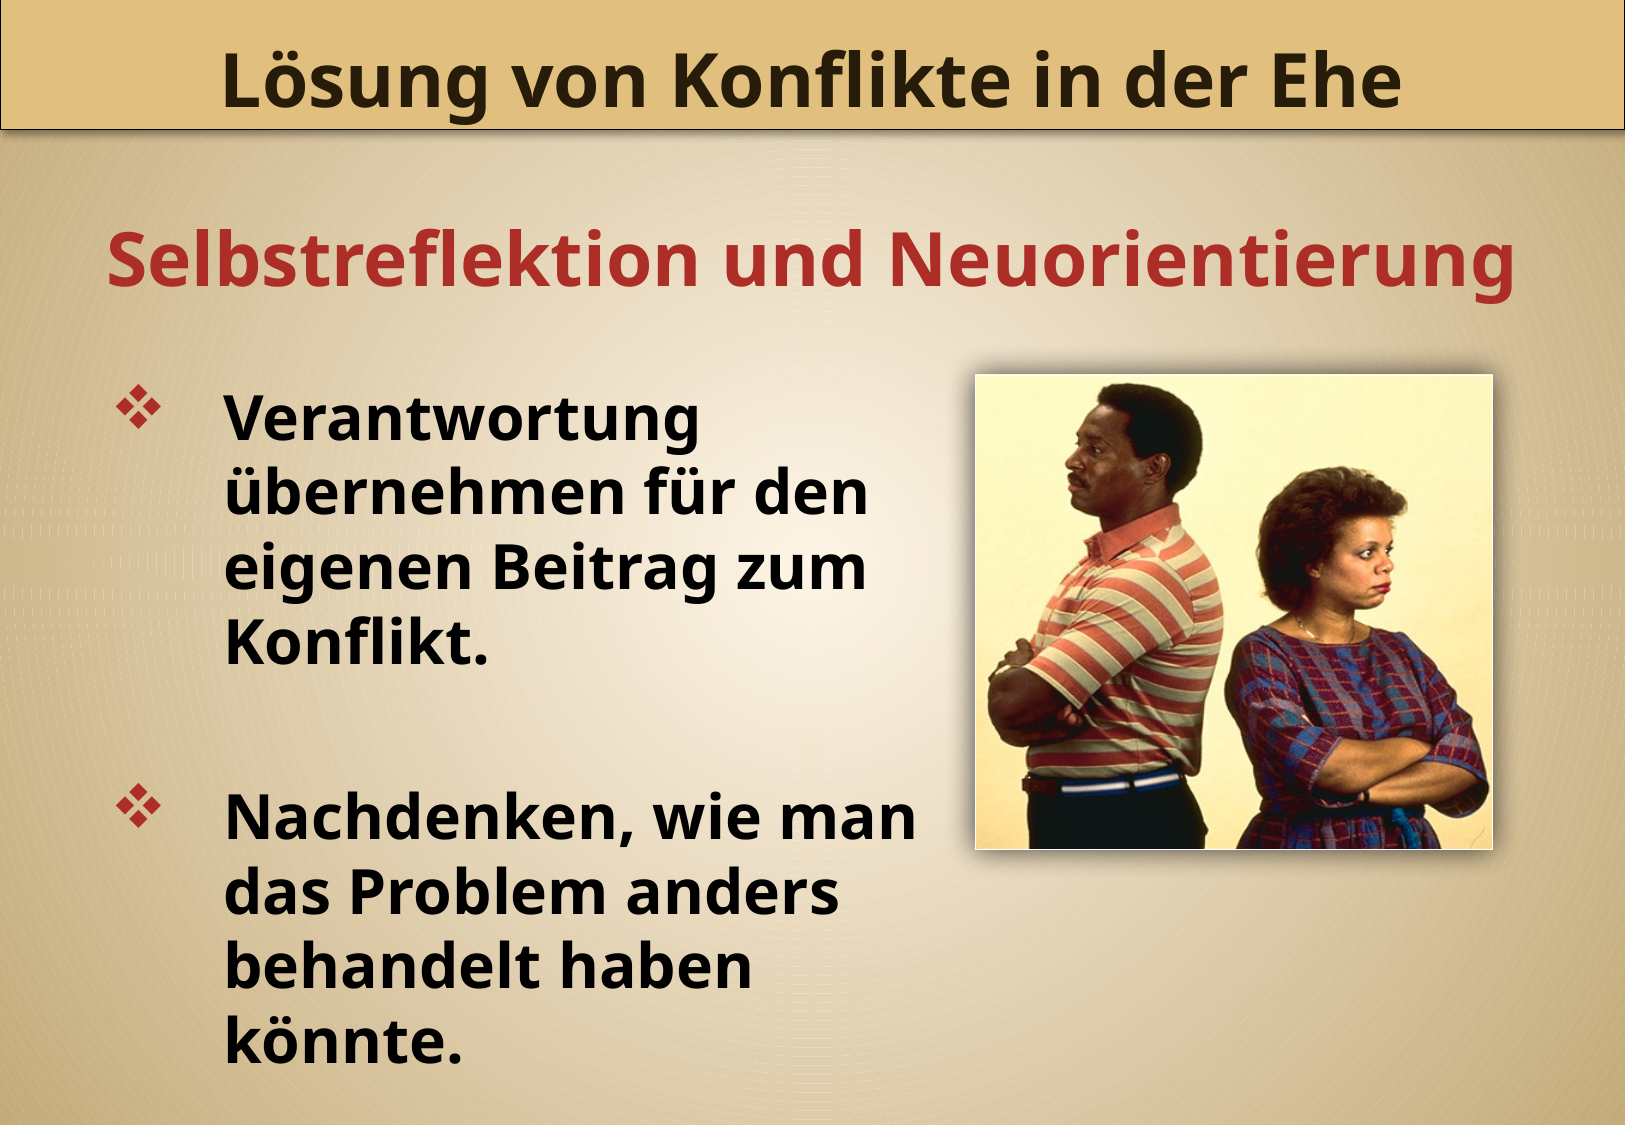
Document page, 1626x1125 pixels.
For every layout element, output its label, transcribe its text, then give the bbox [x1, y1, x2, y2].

text_box Lösung von Konflikte in der Ehe [0, 0, 1625, 130]
text_box Selbstreflektion und Neuorientierung [0, 221, 1625, 399]
picture [974, 374, 1493, 851]
list Verantwortung übernehmen für den eigenen Beitrag zum Konflikt. Nachdenken, wie man das Problem anders behandelt haben könnte. [37, 399, 988, 951]
